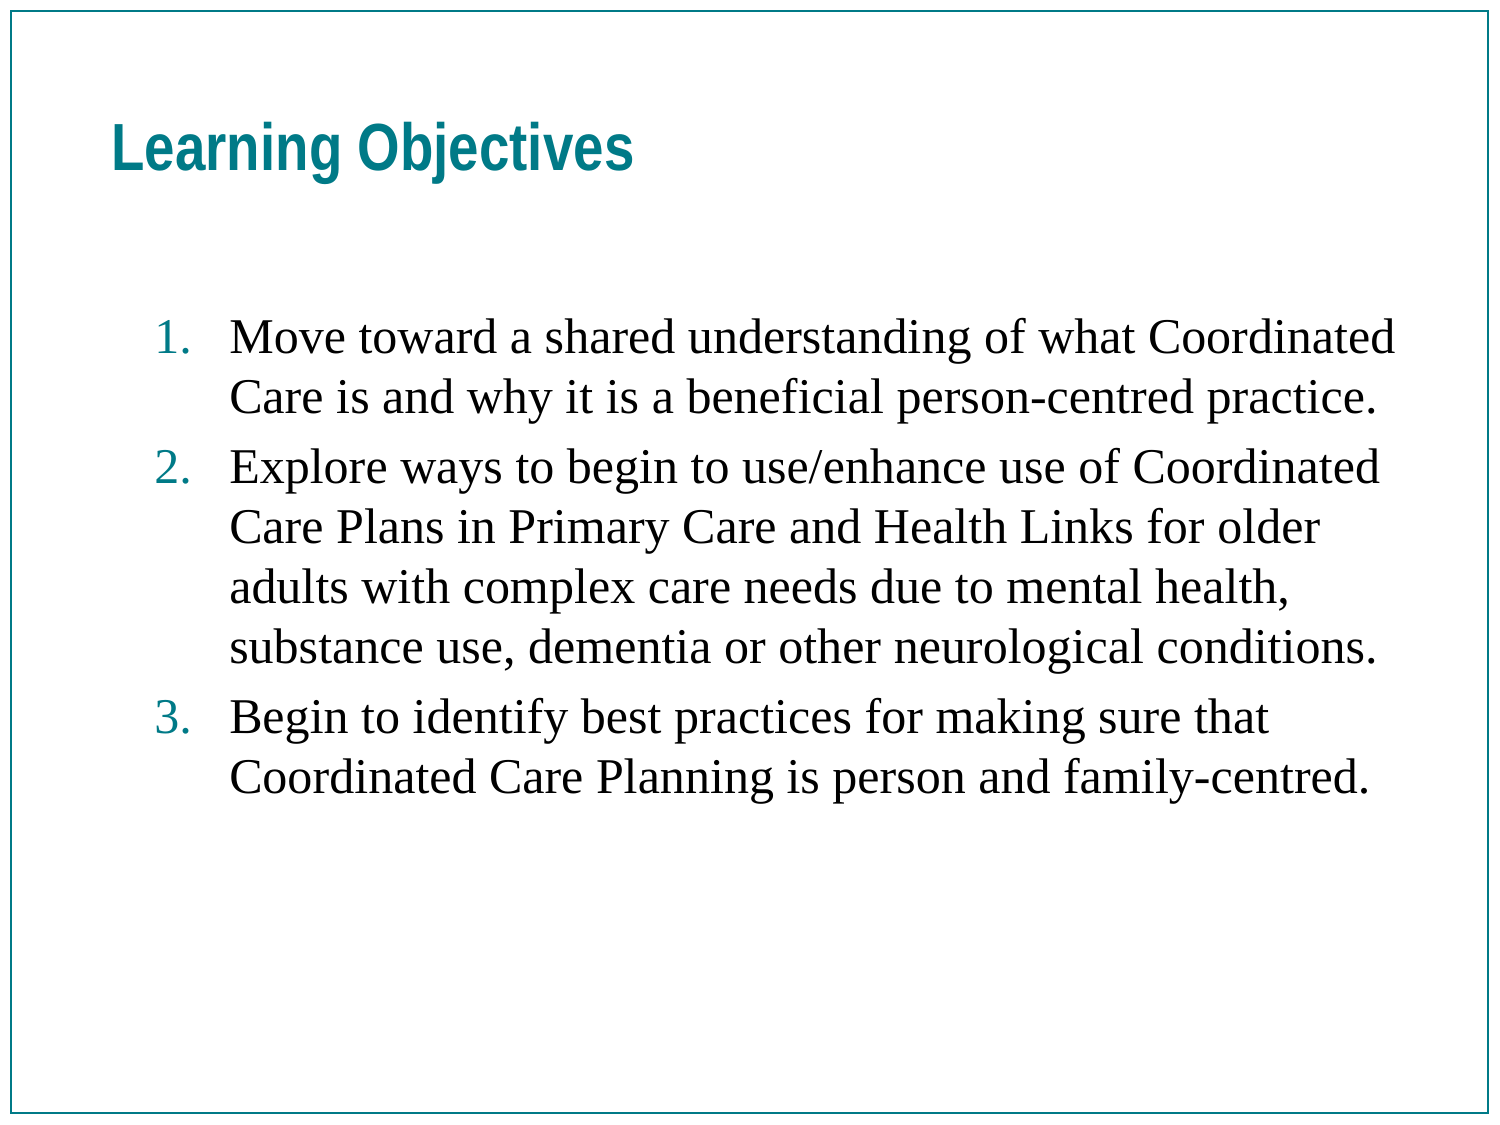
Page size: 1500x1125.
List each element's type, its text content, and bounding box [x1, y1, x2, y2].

title Learning Objectives [96, 40, 1372, 191]
list Move toward a shared understanding of what Coordinated Care is and why it is a beneficial person-centred practice. Explore ways to begin to use/enhance use of Coordinated Care Plans in Primary Care and Health Links for older adults with complex care needs due to mental health, substance use, dementia or other neurological conditions. Begin to identify best practices for making sure that Coordinated Care Planning is person and family-centred. [45, 296, 1428, 972]
